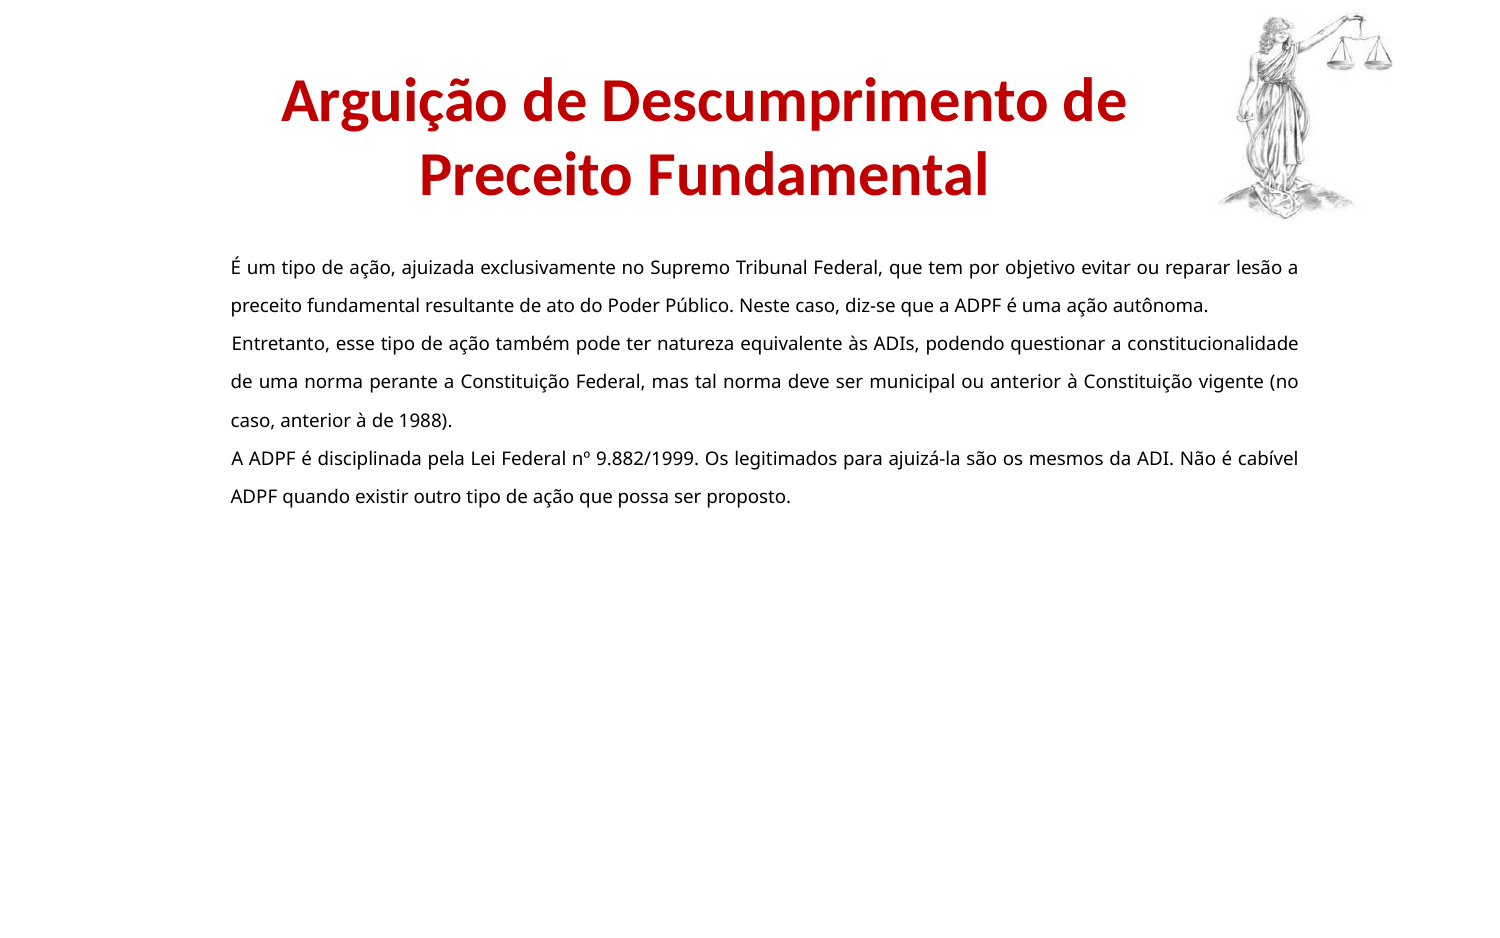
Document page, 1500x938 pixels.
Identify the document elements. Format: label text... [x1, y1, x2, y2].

text_box Arguição de Descumprimento de Preceito Fundamental [149, 55, 1207, 212]
picture [1212, 0, 1395, 223]
list É um tipo de ação, ajuizada exclusivamente no Supremo Tribunal Federal, que tem por objetivo evitar ou reparar lesão a preceito fundamental resultante de ato do Poder Público. Neste caso, diz-se que a ADPF é uma ação autônoma. Entretanto, esse tipo de ação também pode ter natureza equivalente às ADIs, podendo questionar a constitucionalidade de uma norma perante a Constituição Federal, mas tal norma deve ser municipal ou anterior à Constituição vigente (no caso, anterior à de 1988). A ADPF é disciplinada pela Lei Federal nº 9.882/1999. Os legitimados para ajuizá-la são os mesmos da ADI. Não é cabível ADPF quando existir outro tipo de ação que possa ser proposto. [187, 232, 1313, 606]
